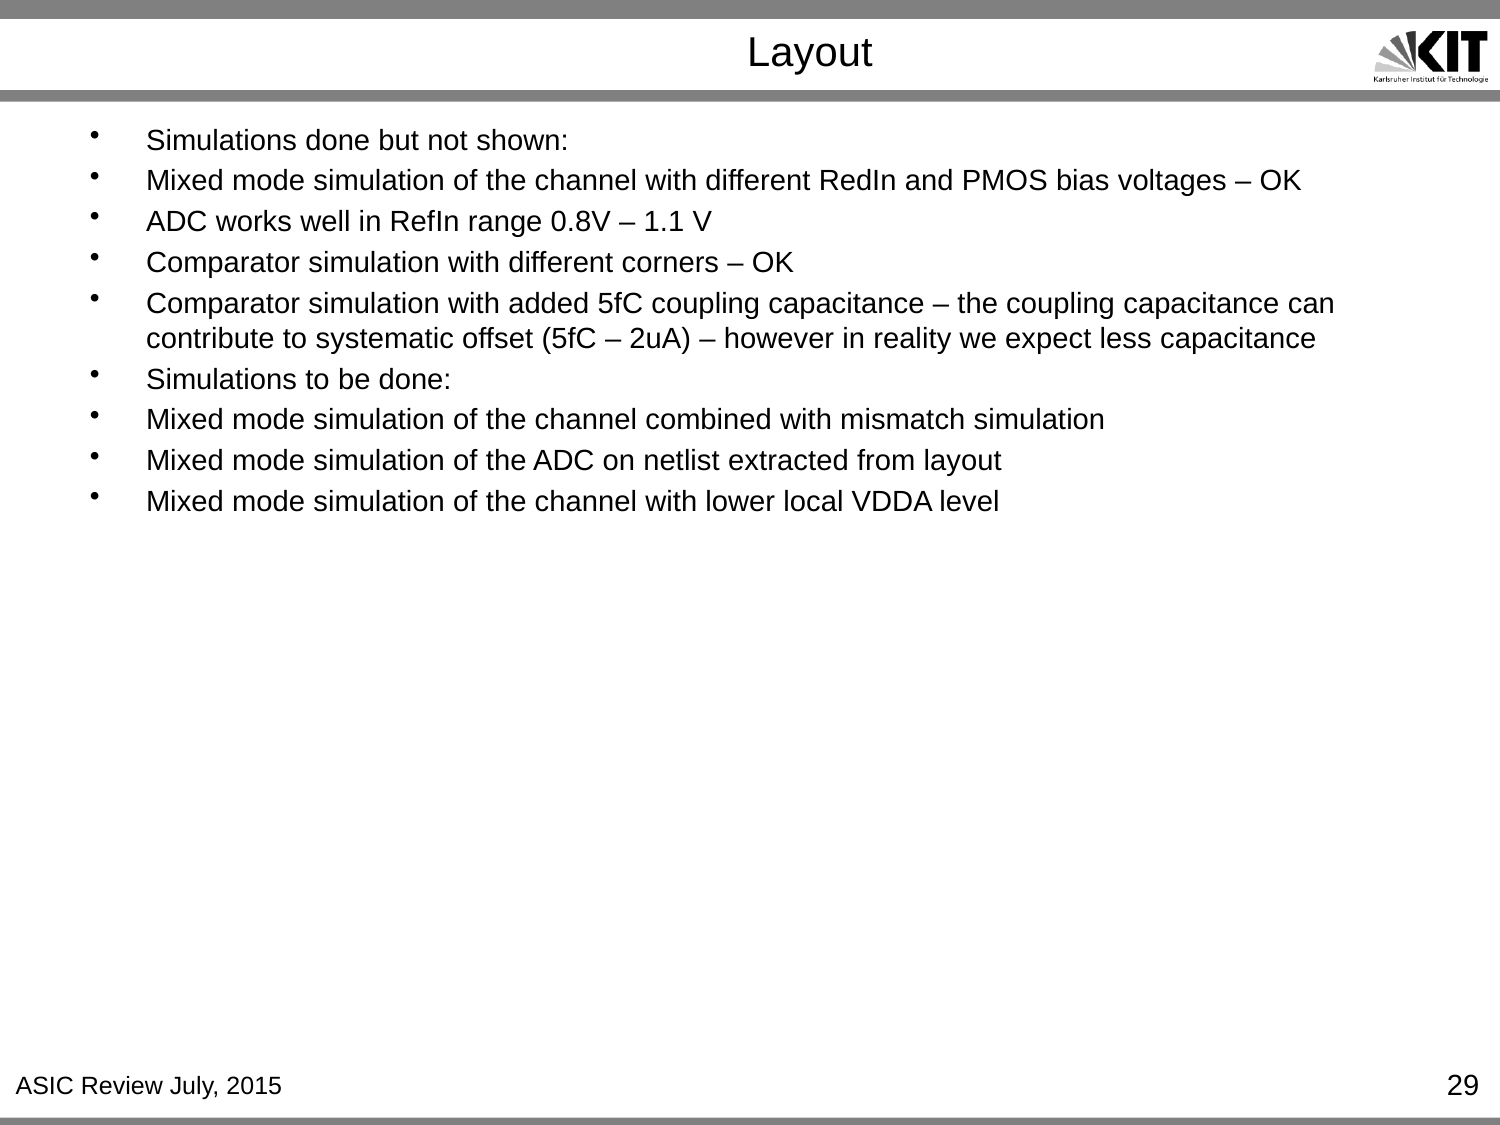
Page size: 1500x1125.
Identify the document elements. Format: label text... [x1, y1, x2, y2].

title Layout [194, 21, 1425, 79]
text_box Simulations done but not shown: Mixed mode simulation of the channel with different RedIn and PMOS bias voltages – OK ADC works well in RefIn range 0.8V – 1.1 V Comparator simulation with different corners – OK Comparator simulation with added 5fC coupling capacitance – the coupling capacitance can contribute to systematic offset (5fC – 2uA) – however in reality we expect less capacitance Simulations to be done: Mixed mode simulation of the channel combined with mismatch simulation Mixed mode simulation of the ADC on netlist extracted from layout Mixed mode simulation of the channel with lower local VDDA level [74, 113, 1425, 375]
picture [1374, 31, 1488, 83]
slide_number 29 [1364, 1058, 1495, 1094]
